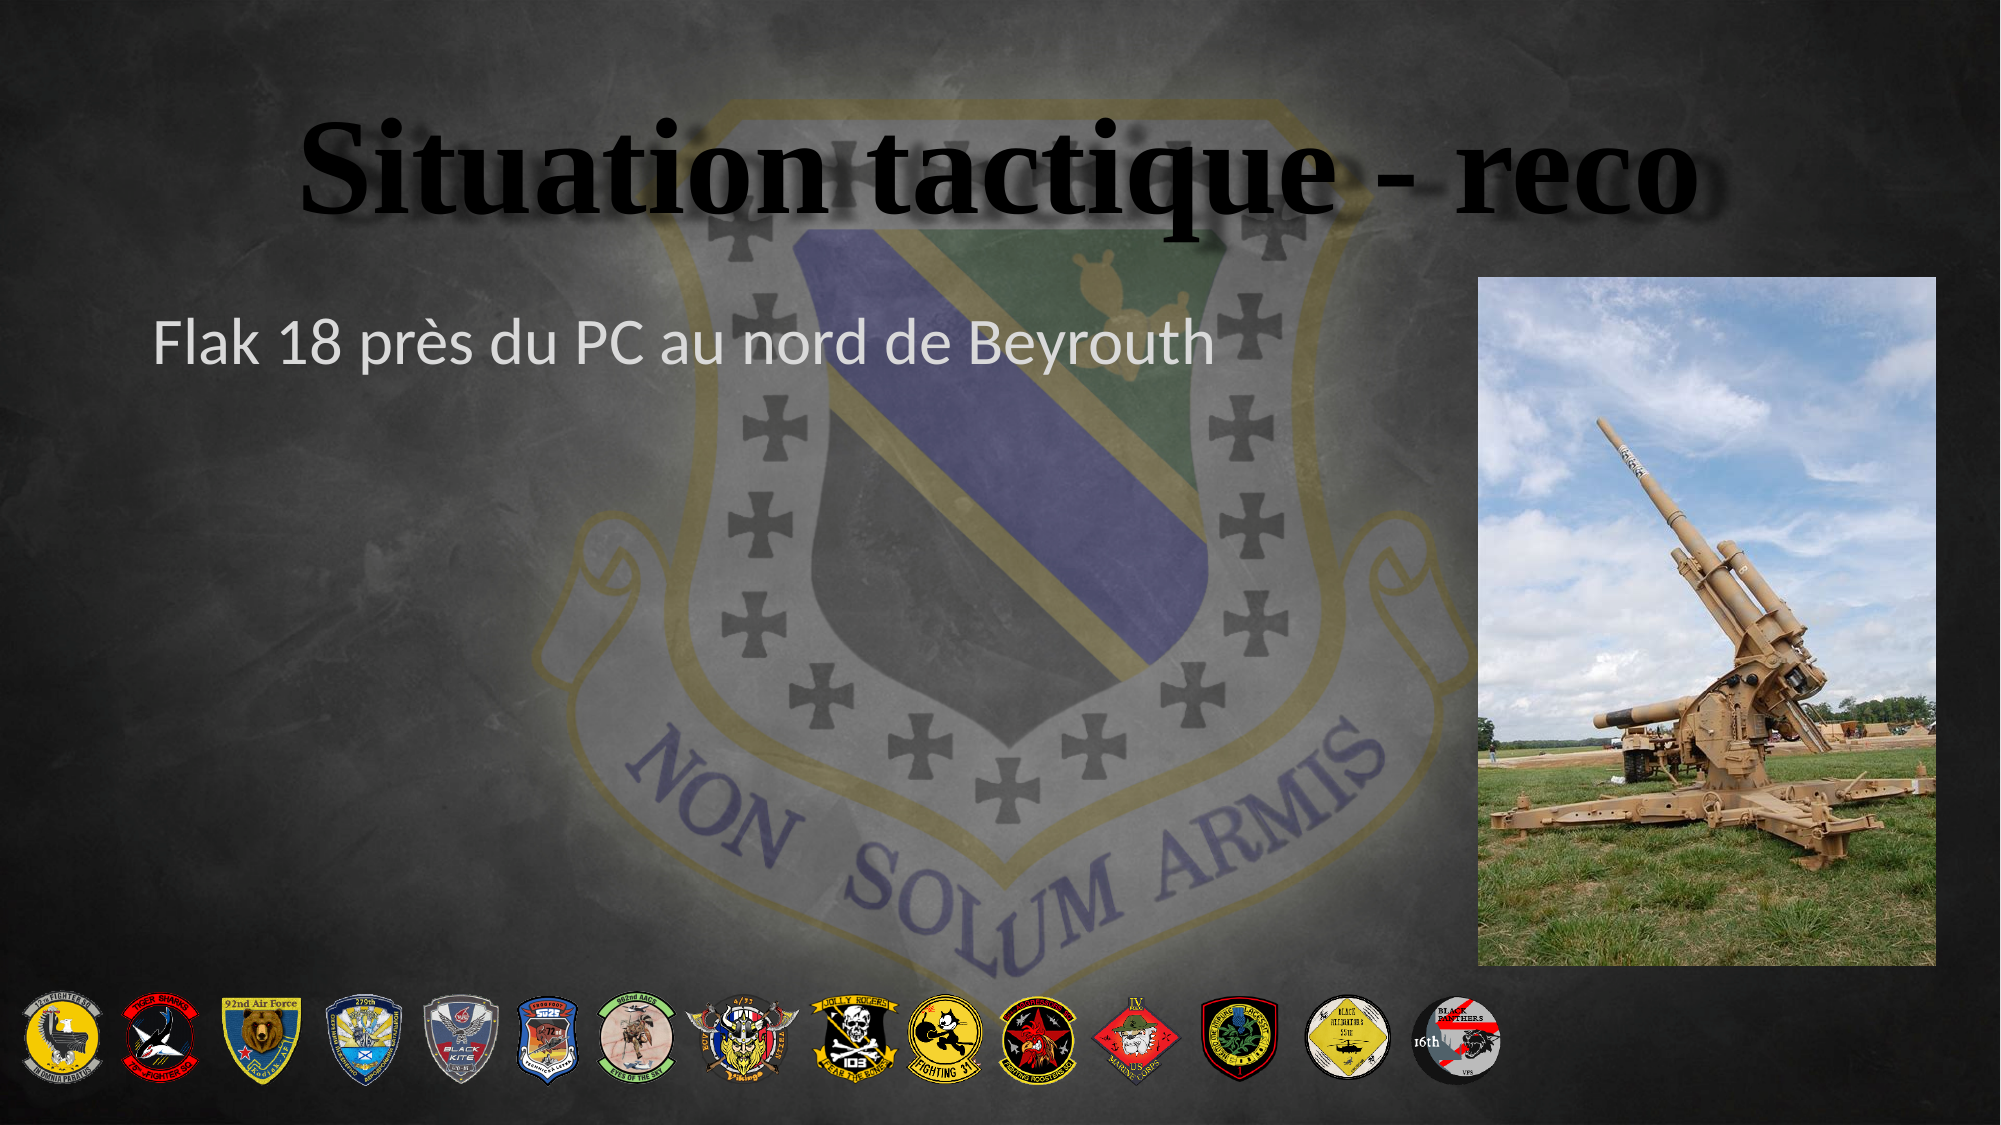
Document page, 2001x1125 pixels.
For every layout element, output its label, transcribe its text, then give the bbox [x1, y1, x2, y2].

title Situation tactique - reco [137, 59, 1863, 278]
picture [0, 0, 2001, 1125]
list Flak 18 près du PC au nord de Beyrouth [137, 299, 1863, 1097]
